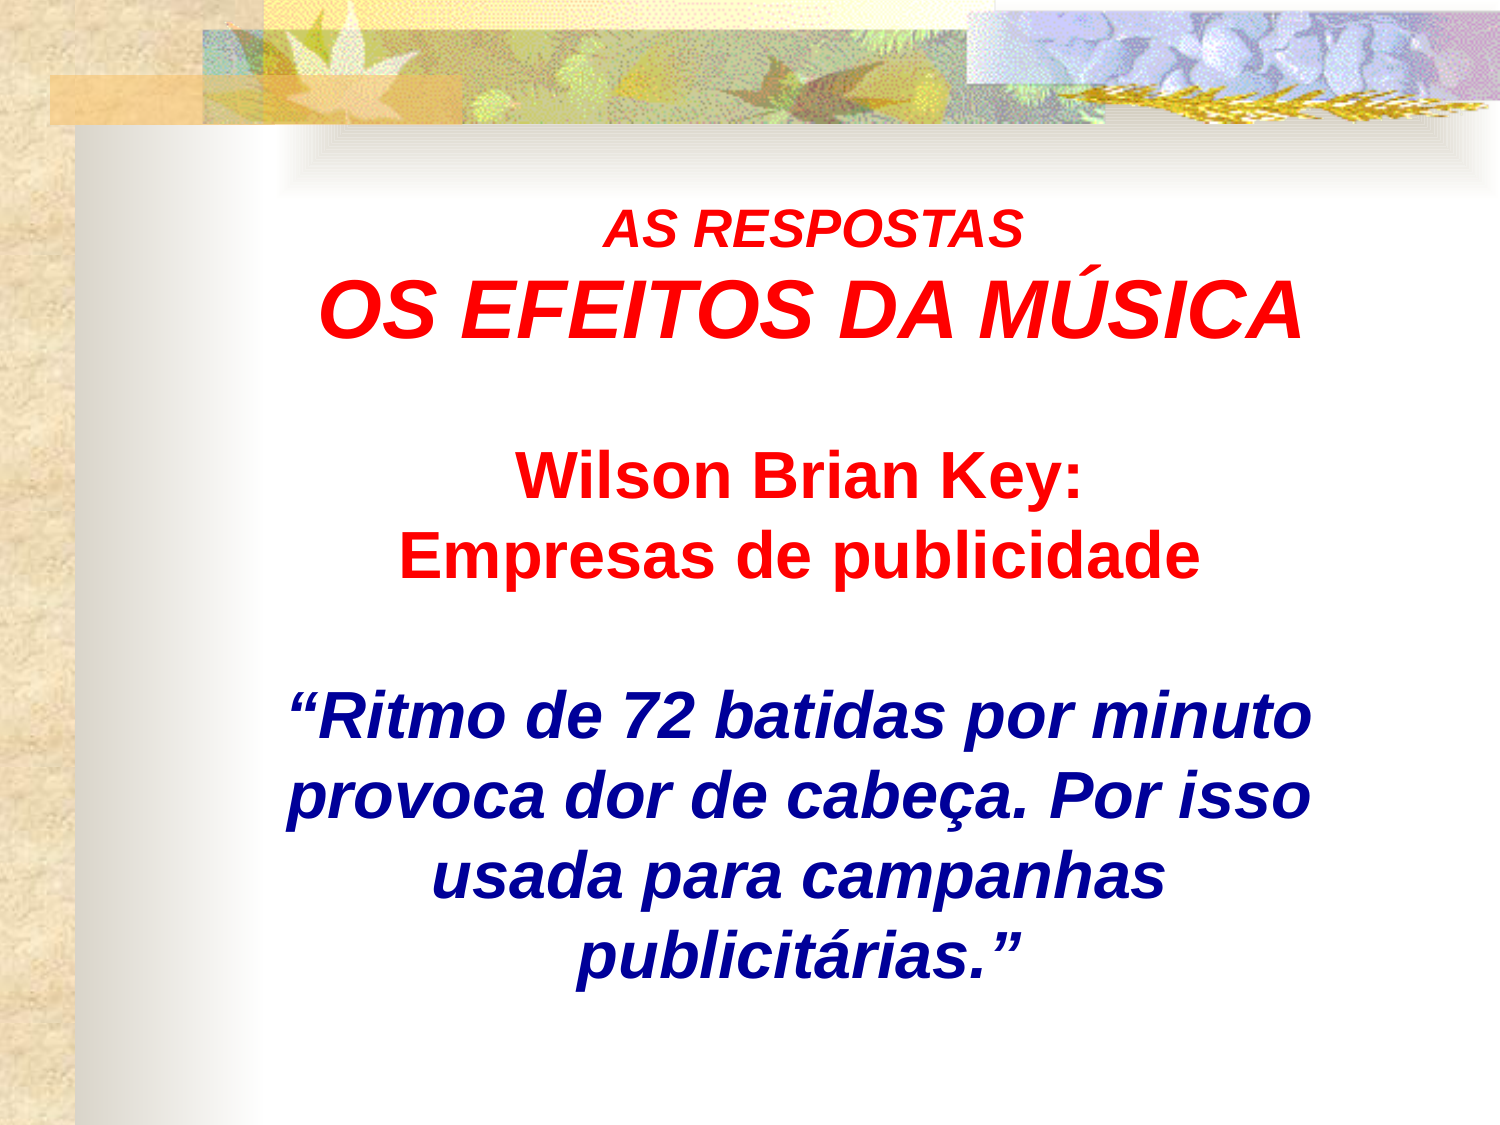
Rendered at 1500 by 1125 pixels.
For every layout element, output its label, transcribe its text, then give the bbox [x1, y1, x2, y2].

text_box OS EFEITOS DA MÚSICA [302, 247, 1323, 363]
text_box Wilson Brian Key: Empresas de publicidade “Ritmo de 72 batidas por minuto provoca dor de cabeça. Por isso usada para campanhas publicitárias.” [225, 424, 1375, 1000]
picture [0, 0, 1500, 1125]
text_box AS RESPOSTAS [588, 185, 1041, 266]
